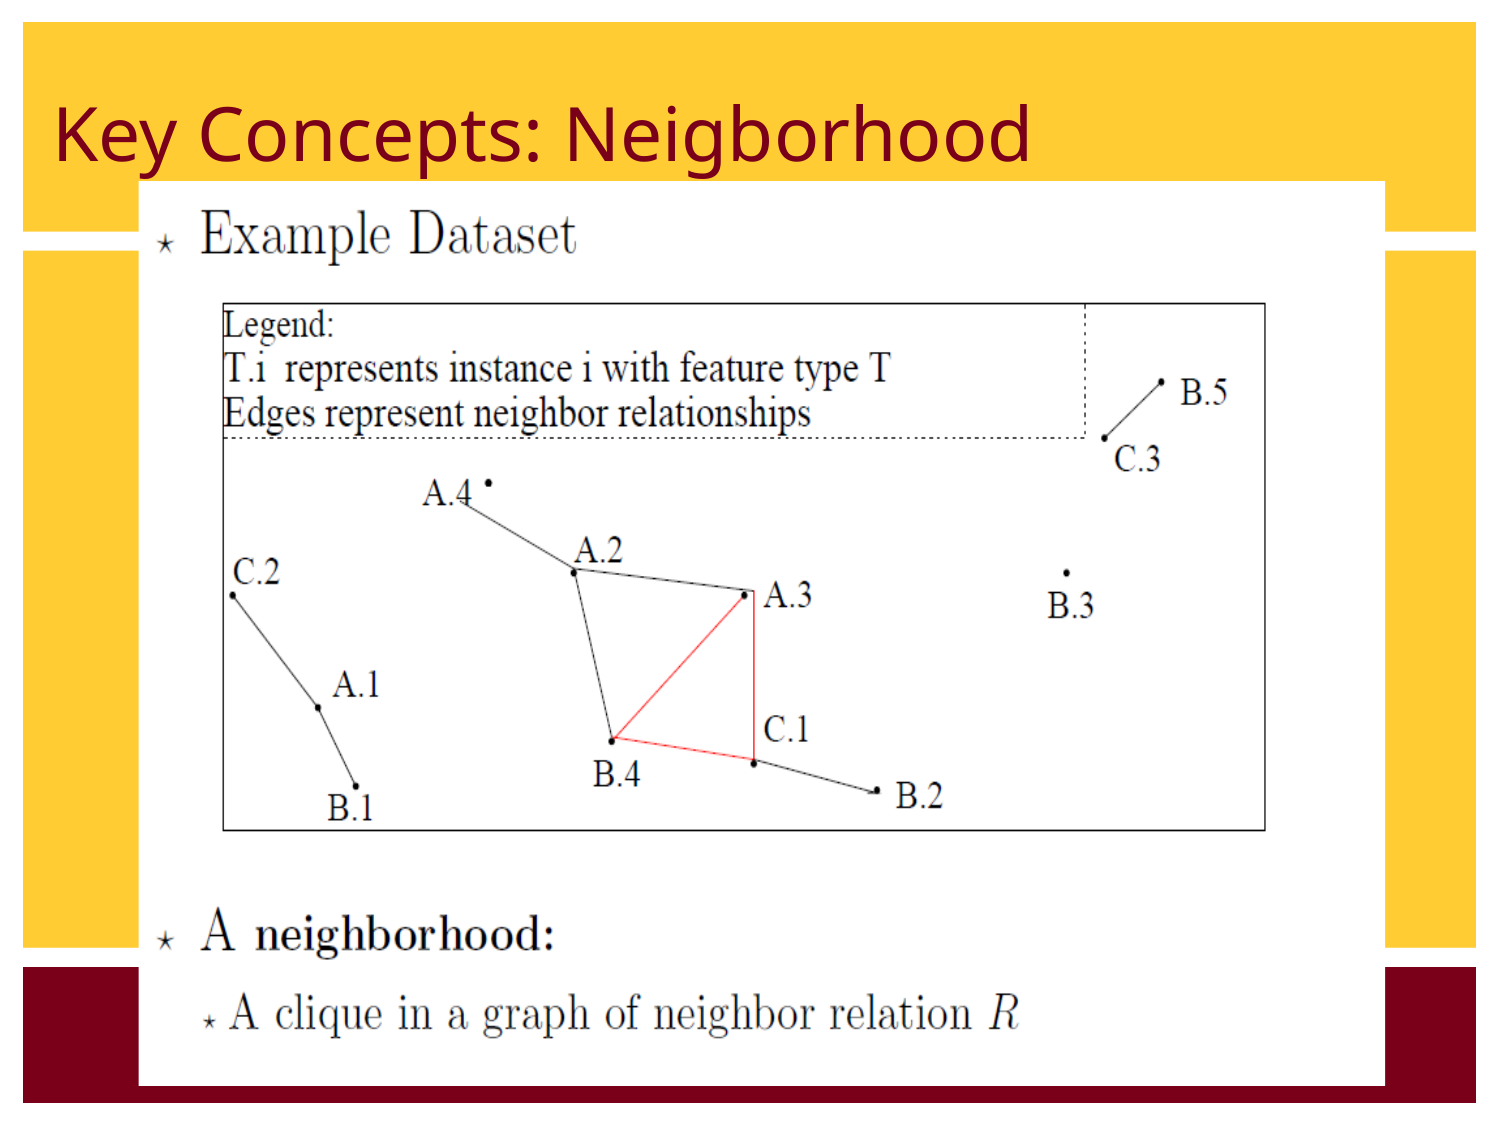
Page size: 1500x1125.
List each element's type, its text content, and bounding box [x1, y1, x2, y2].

title Key Concepts: Neigborhood [37, 49, 1451, 213]
picture [23, 22, 1476, 1103]
